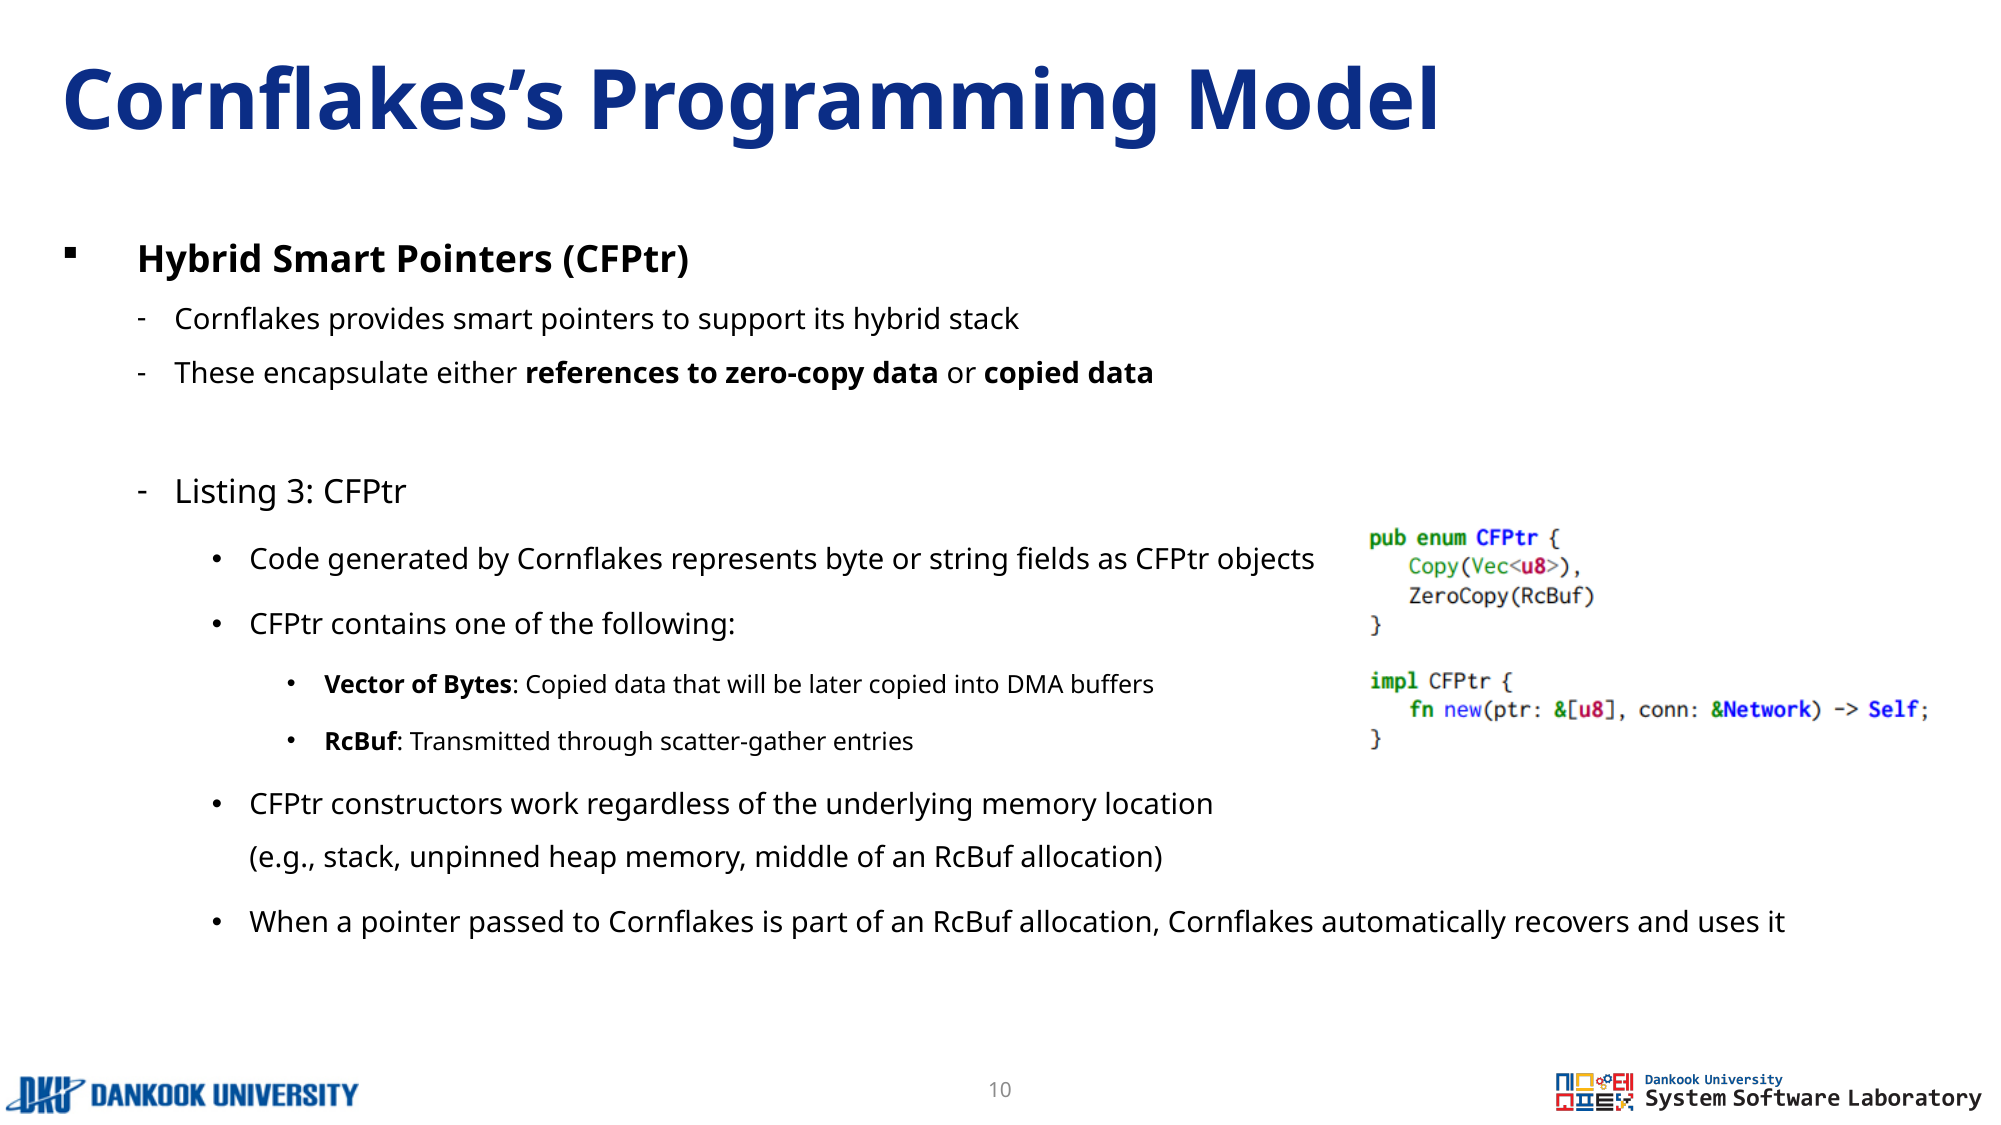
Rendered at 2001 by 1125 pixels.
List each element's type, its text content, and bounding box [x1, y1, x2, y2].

slide_number 10 [774, 1067, 1225, 1116]
list Hybrid Smart Pointers (CFPtr) Cornflakes provides smart pointers to support its hybrid stack These encapsulate either references to zero-copy data or copied data Listing 3: CFPtr Code generated by Cornflakes represents byte or string fields as CFPtr objects CFPtr contains one of the following: Vector of Bytes: Copied data that will be later copied into DMA buffers RcBuf: Transmitted through scatter-gather entries CFPtr constructors work regardless of the underlying memory location (e.g., stack, unpinned heap memory, middle of an RcBuf allocation) When a pointer passed to Cornflakes is part of an RcBuf allocation, Cornflakes automatically recovers and uses it [46, 219, 1983, 1050]
picture [5, 1076, 359, 1114]
title Cornflakes’s Programming Model [46, 34, 1504, 171]
picture [1355, 510, 1954, 759]
picture [1548, 1064, 2001, 1125]
